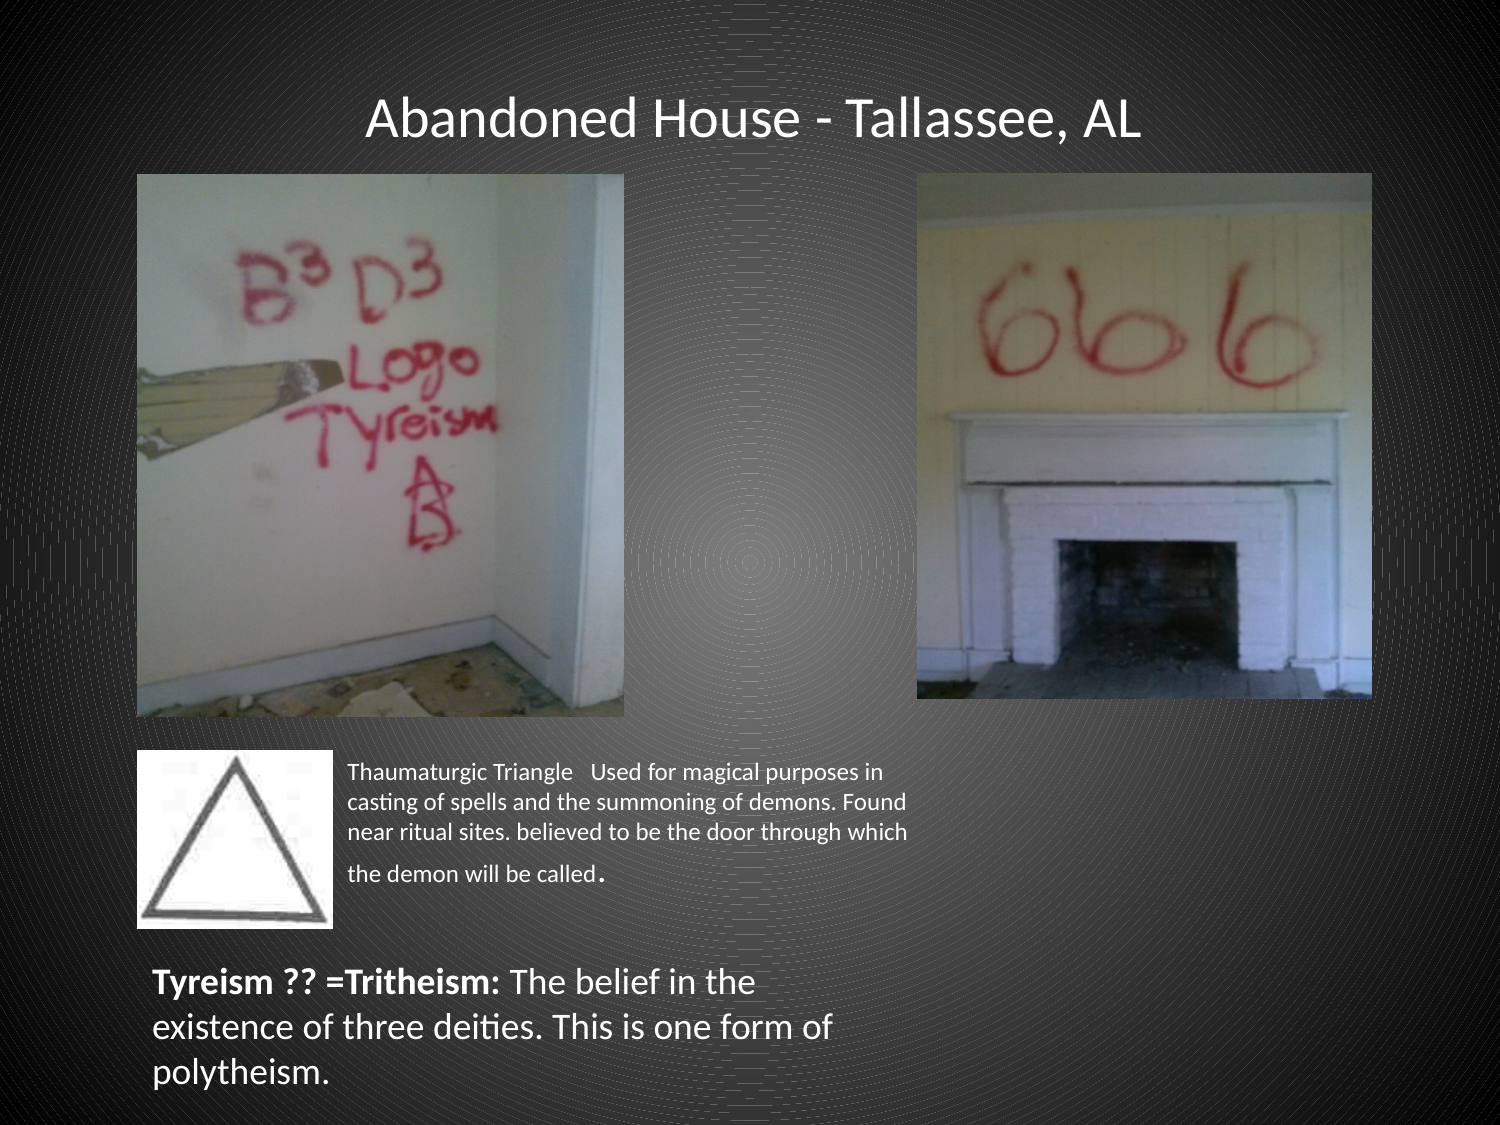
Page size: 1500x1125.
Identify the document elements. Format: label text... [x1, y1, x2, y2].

picture [917, 173, 1372, 699]
picture [137, 174, 624, 718]
text_box Abandoned House - Tallassee, AL [47, 71, 1461, 157]
picture [137, 750, 333, 929]
text_box Tyreism ?? =Tritheism: The belief in the existence of three deities. This is one form of polytheism. [137, 949, 888, 1100]
text_box Thaumaturgic Triangle Used for magical purposes in casting of spells and the summoning of demons. Found near ritual sites. believed to be the door through which the demon will be called. [332, 748, 929, 898]
